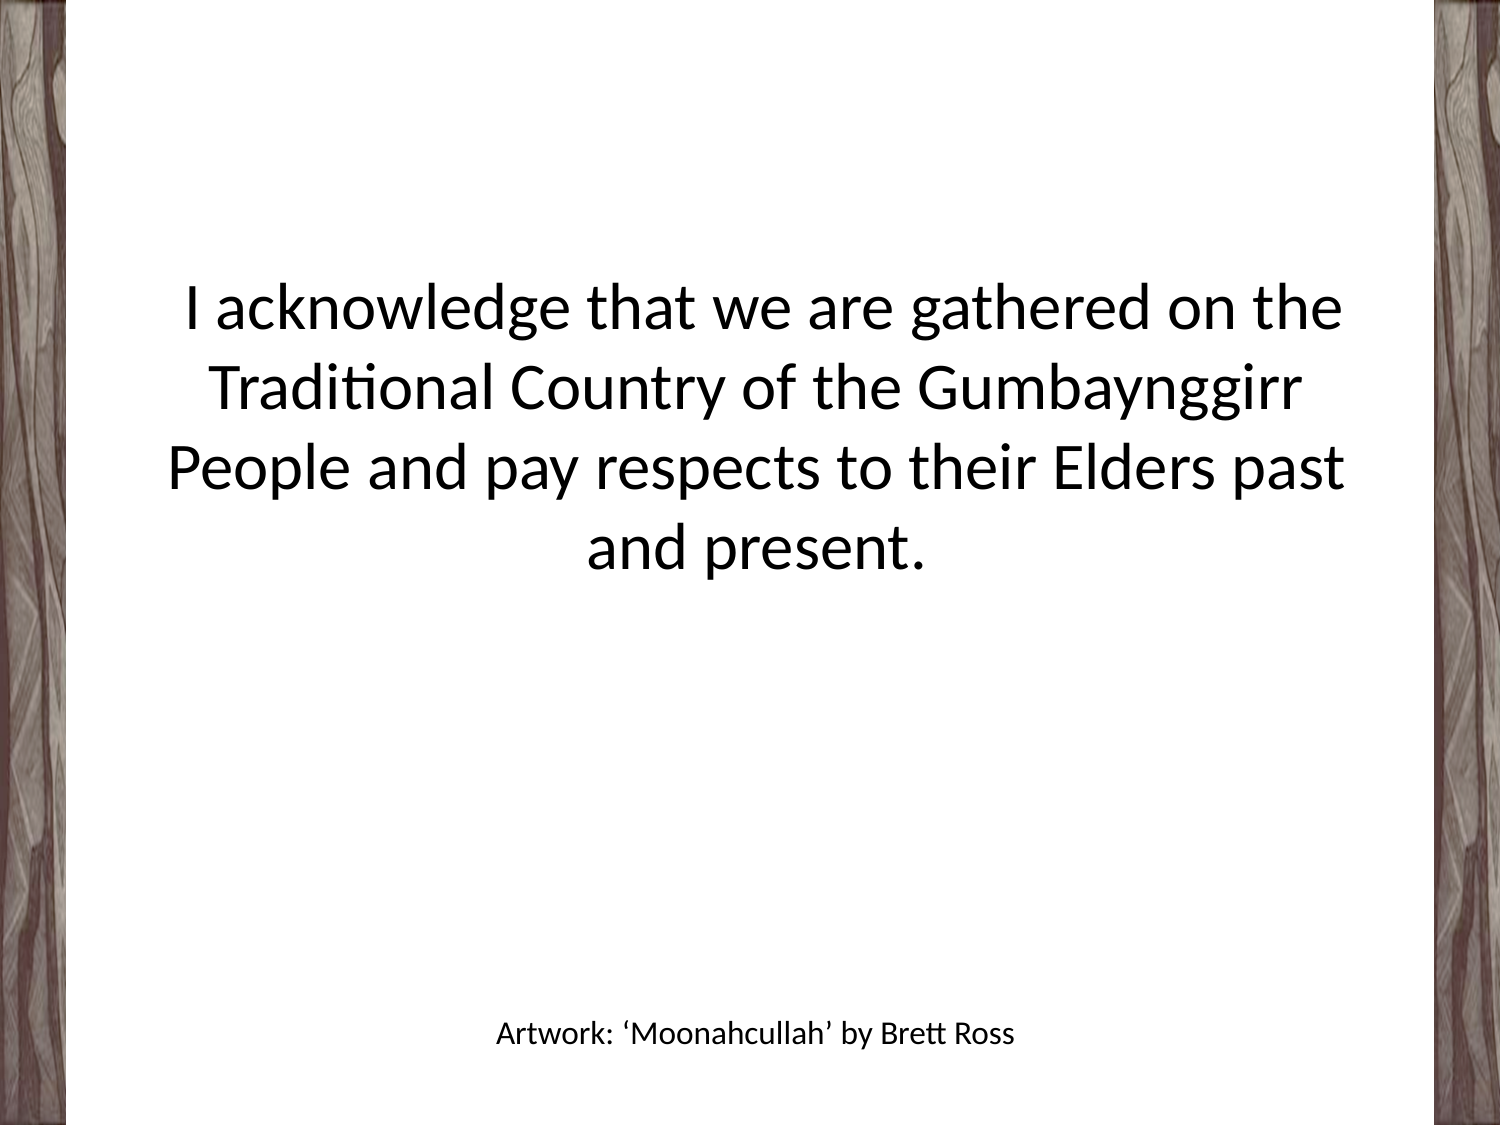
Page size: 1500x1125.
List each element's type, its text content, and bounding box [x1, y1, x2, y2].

text_box Artwork: ‘Moonahcullah’ by Brett Ross [182, 1003, 1329, 1059]
picture [1434, 0, 1500, 1125]
list I acknowledge that we are gathered on the Traditional Country of the Gumbaynggirr People and pay respects to their Elders past and present. [135, 255, 1378, 899]
picture [0, 0, 66, 1125]
